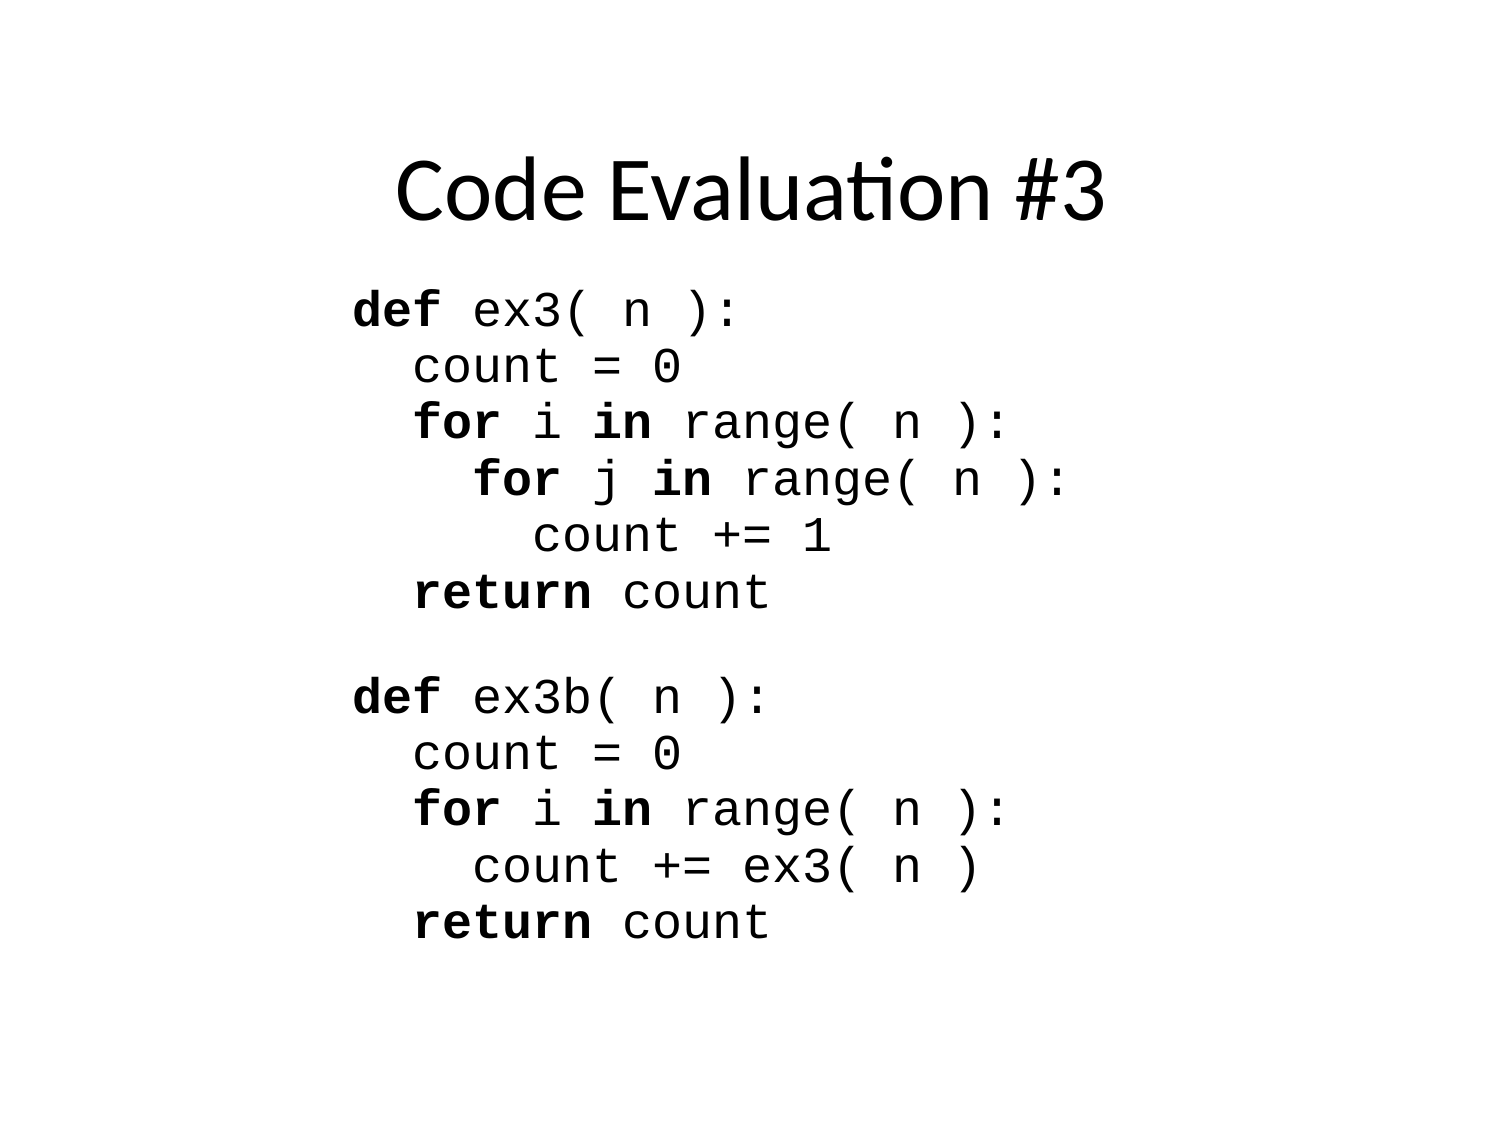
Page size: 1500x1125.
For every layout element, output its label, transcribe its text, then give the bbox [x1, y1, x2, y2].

title Code Evaluation #3 [74, 90, 1429, 279]
text_box def ex3( n ): count = 0 for i in range( n ): for j in range( n ): count += 1 return count [352, 278, 951, 953]
text_box def ex3b( n ): count = 0 for i in range( n ): count += ex3( n ) return count [352, 665, 901, 1125]
